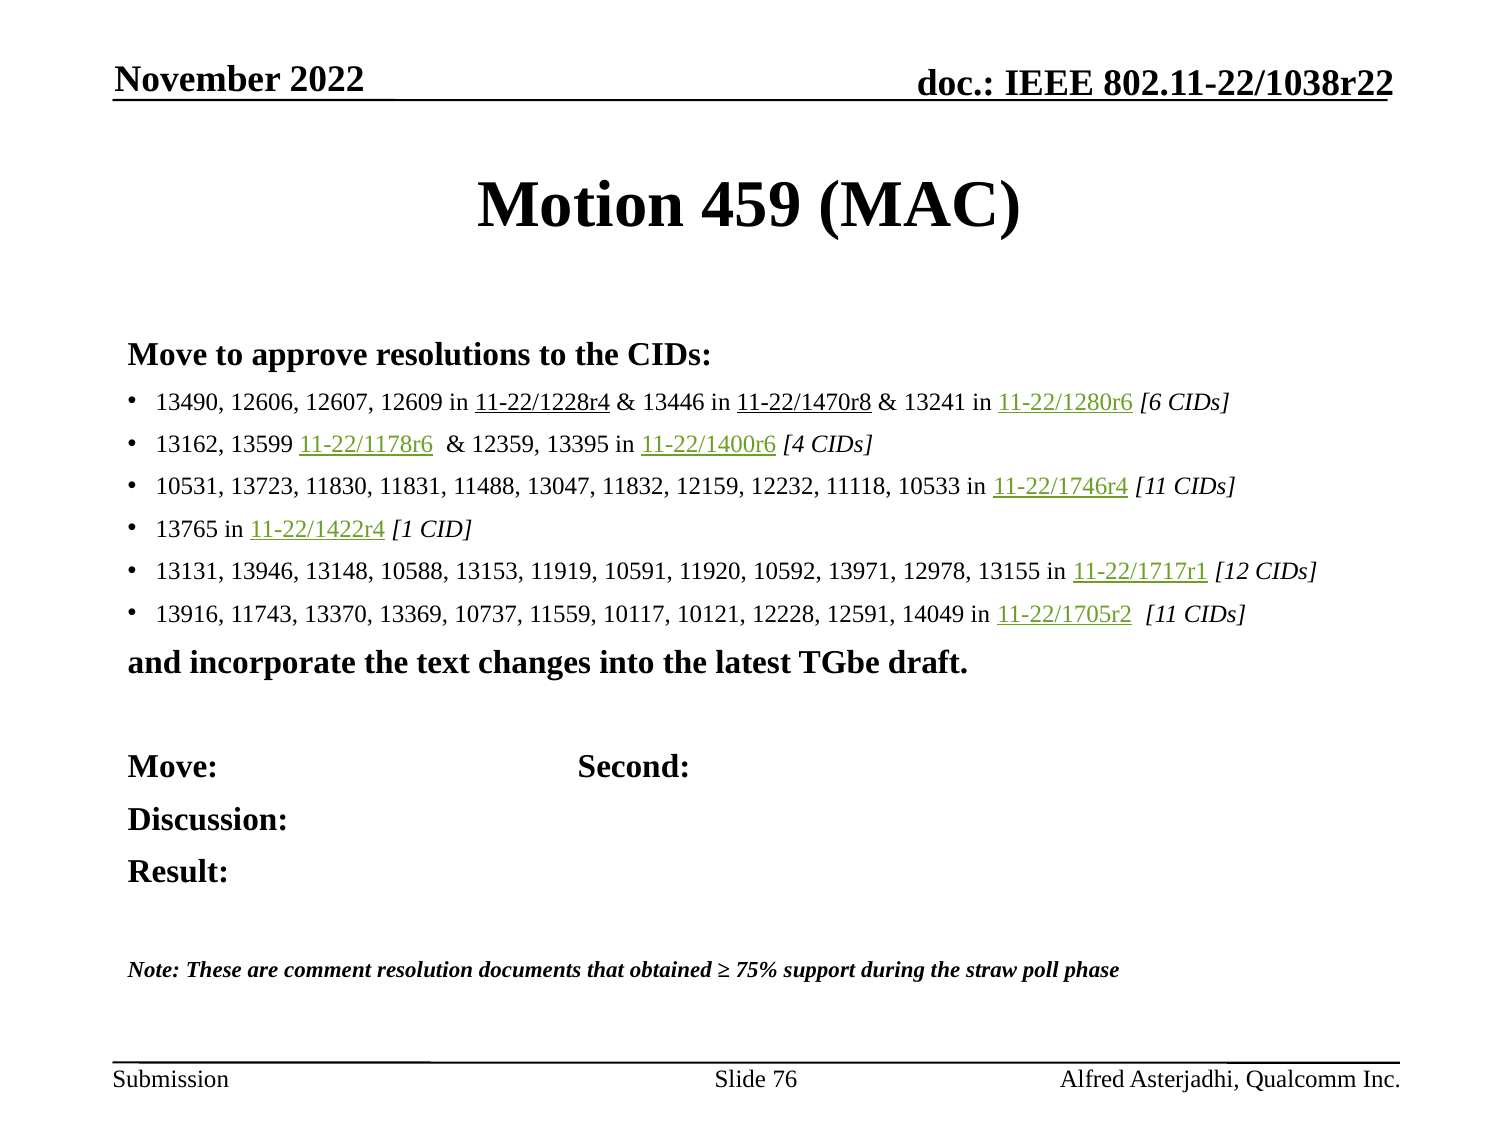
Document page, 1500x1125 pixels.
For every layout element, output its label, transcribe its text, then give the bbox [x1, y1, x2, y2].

list Move to approve resolutions to the CIDs: 13490, 12606, 12607, 12609 in 11-22/1228r4 & 13446 in 11-22/1470r8 & 13241 in 11-22/1280r6 [6 CIDs] 13162, 13599 11-22/1178r6 & 12359, 13395 in 11-22/1400r6 [4 CIDs] 10531, 13723, 11830, 11831, 11488, 13047, 11832, 12159, 12232, 11118, 10533 in 11-22/1746r4 [11 CIDs] 13765 in 11-22/1422r4 [1 CID] 13131, 13946, 13148, 10588, 13153, 11919, 10591, 11920, 10592, 13971, 12978, 13155 in 11-22/1717r1 [12 CIDs] 13916, 11743, 13370, 13369, 10737, 11559, 10117, 10121, 12228, 12591, 14049 in 11-22/1705r2 [11 CIDs] and incorporate the text changes into the latest TGbe draft. Move: Second: Discussion: Result: Note: These are comment resolution documents that obtained ≥ 75% support during the straw poll phase [112, 324, 1388, 1063]
footer Alfred Asterjadhi, Qualcomm Inc. [878, 1061, 1402, 1093]
title Motion 459 (MAC) [112, 112, 1388, 288]
slide_number Slide 76 [712, 1061, 800, 1123]
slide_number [114, 54, 423, 100]
